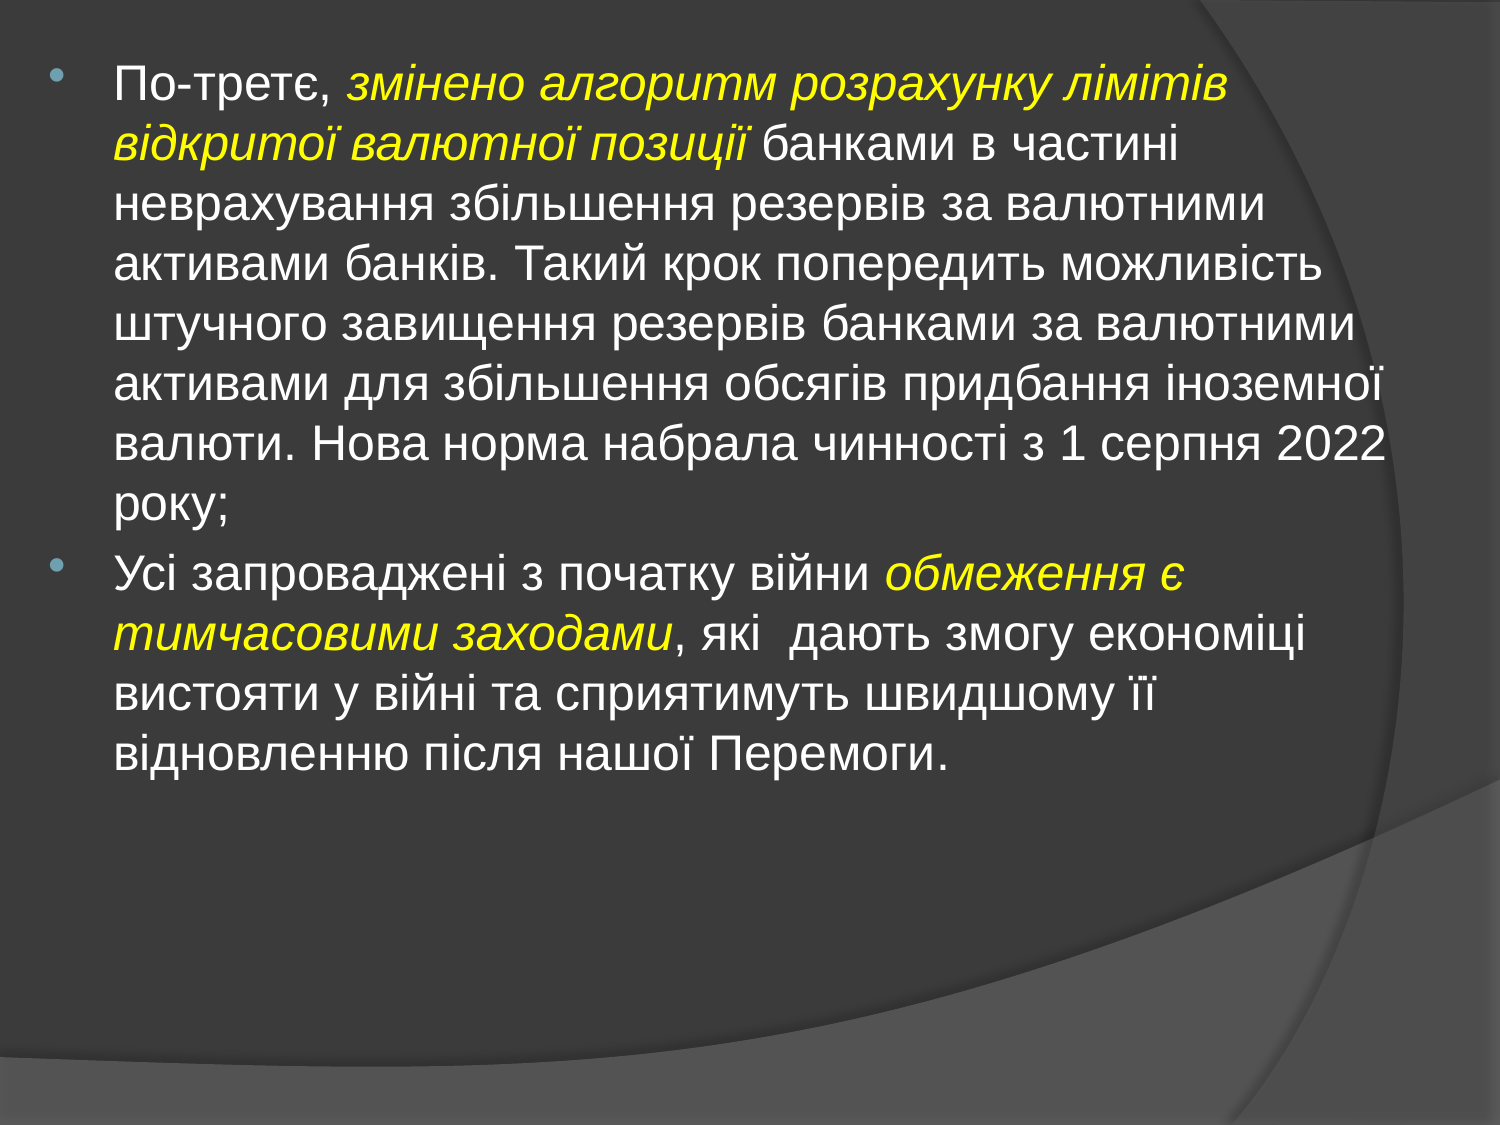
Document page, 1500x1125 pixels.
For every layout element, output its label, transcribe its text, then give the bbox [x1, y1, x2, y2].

list По-третє, змінено алгоритм розрахунку лімітів відкритої валютної позиції банками в частині неврахування збільшення резервів за валютними активами банків. Такий крок попередить можливість штучного завищення резервів банками за валютними активами для збільшення обсягів придбання іноземної валюти. Нова норма набрала чинності з 1 серпня 2022 року; Усі запроваджені з початку війни обмеження є тимчасовими заходами, які дають змогу економіці вистояти у війні та сприятимуть швидшому її відновленню після нашої Перемоги. [29, 42, 1471, 1071]
